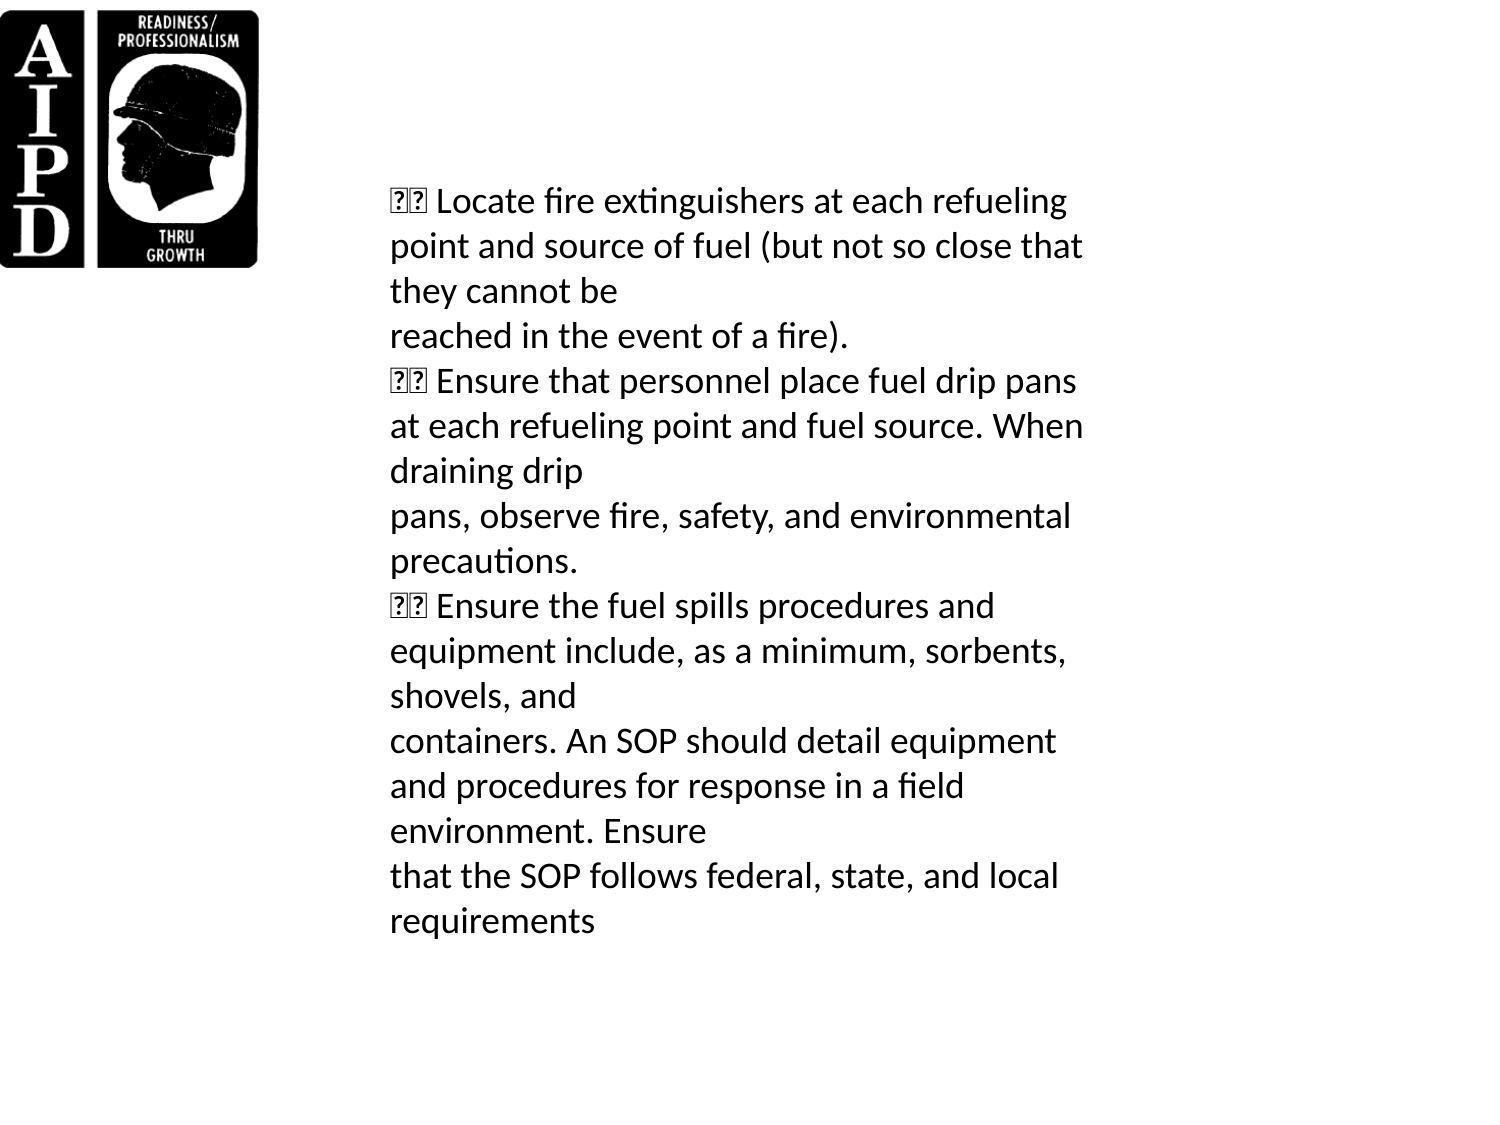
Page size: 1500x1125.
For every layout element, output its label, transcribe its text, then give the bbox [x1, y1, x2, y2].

text_box  Locate fire extinguishers at each refueling point and source of fuel (but not so close that they cannot be reached in the event of a fire).  Ensure that personnel place fuel drip pans at each refueling point and fuel source. When draining drip pans, observe fire, safety, and environmental precautions.  Ensure the fuel spills procedures and equipment include, as a minimum, sorbents, shovels, and containers. An SOP should detail equipment and procedures for response in a field environment. Ensure that the SOP follows federal, state, and local requirements [374, 168, 1125, 949]
picture [0, 0, 266, 276]
